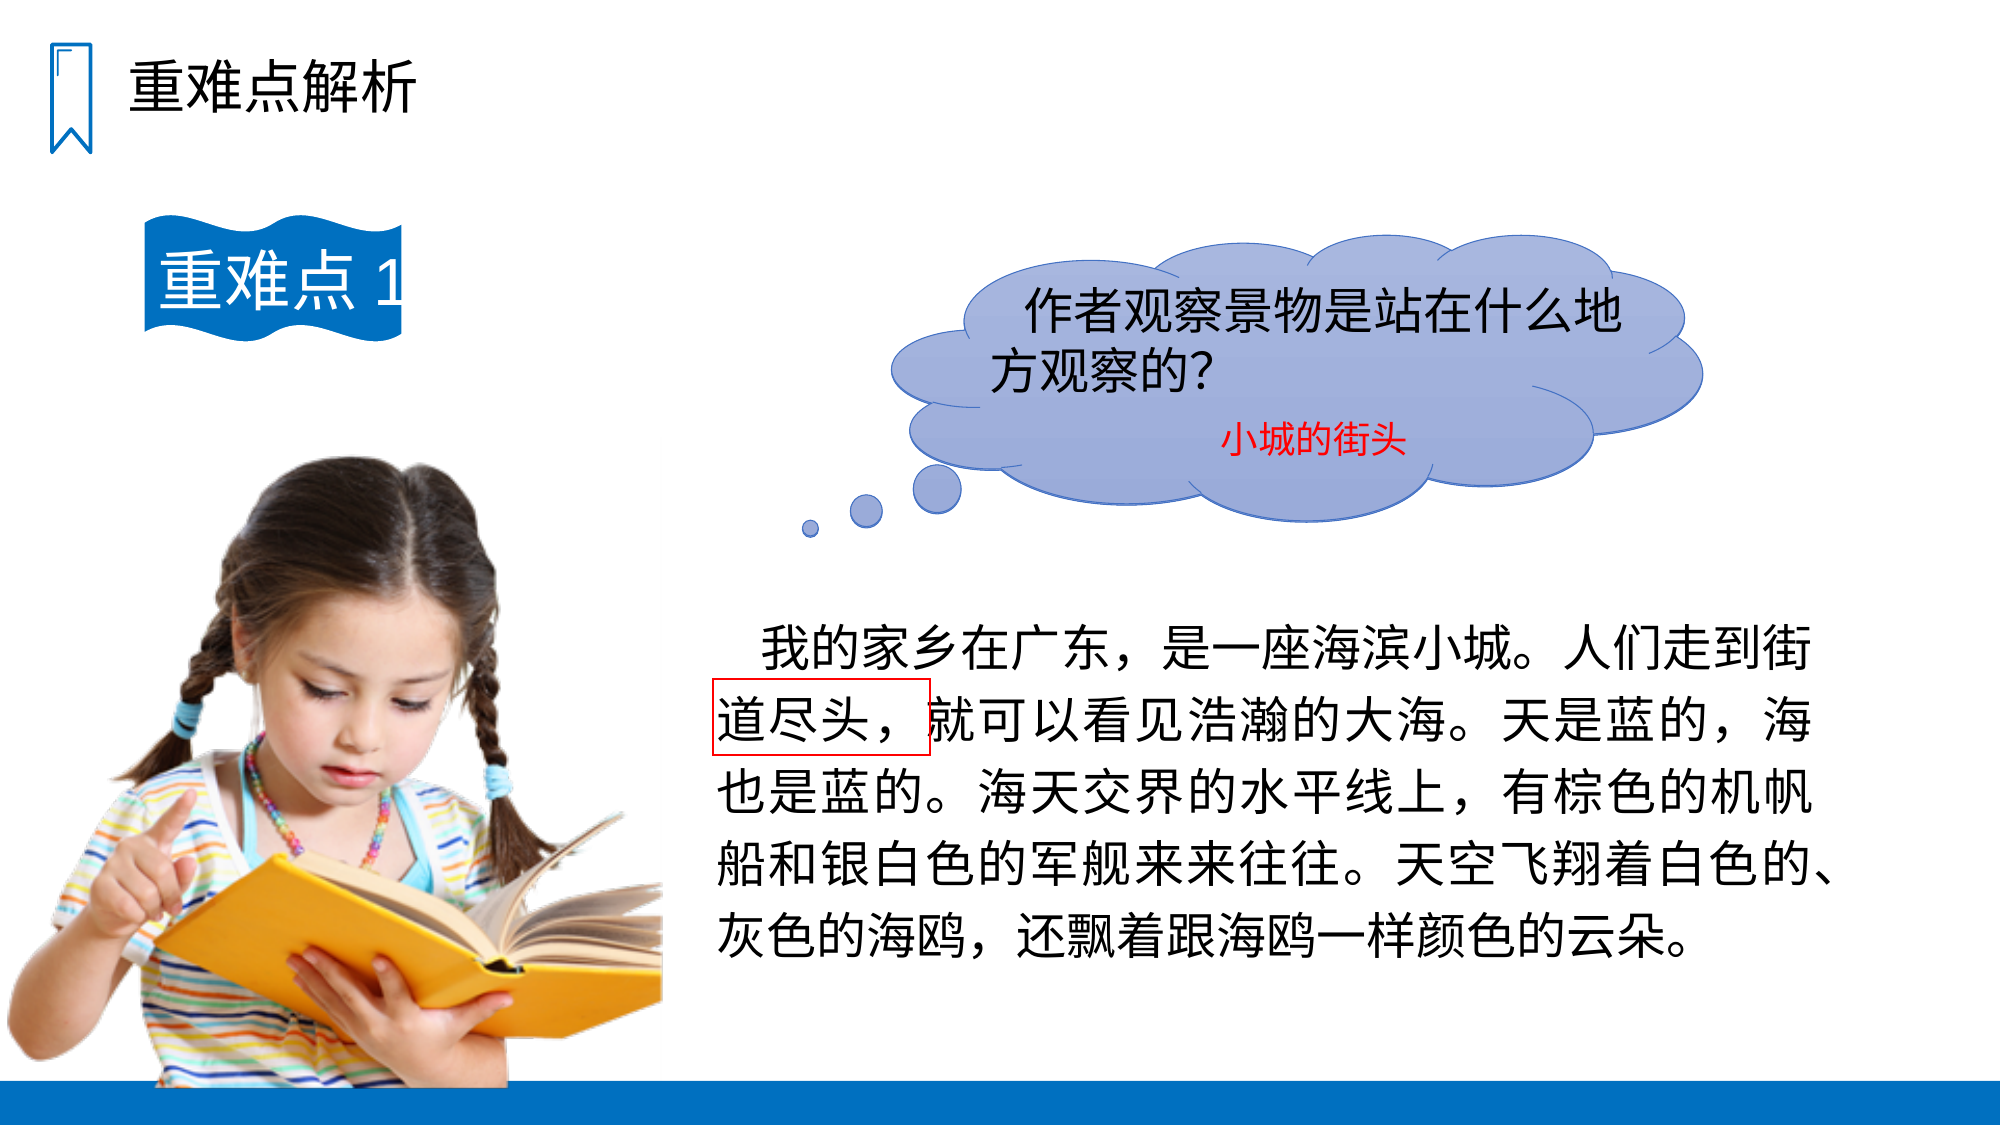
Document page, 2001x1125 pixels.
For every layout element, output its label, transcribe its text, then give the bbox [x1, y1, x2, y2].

text_box [0, 1080, 2000, 1125]
text_box 重难点1 [141, 212, 405, 345]
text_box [49, 42, 436, 155]
text_box 我的家乡在广东，是一座海滨小城。人们走到街道尽头，就可以看见浩瀚的大海。天是蓝的，海也是蓝的。海天交界的水平线上，有棕色的机帆船和银白色的军舰来来往往。天空飞翔着白色的、灰色的海鸥，还飘着跟海鸥一样颜色的云朵。 [701, 597, 1828, 973]
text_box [892, 234, 1703, 522]
picture [0, 428, 665, 1091]
text_box [712, 678, 931, 756]
